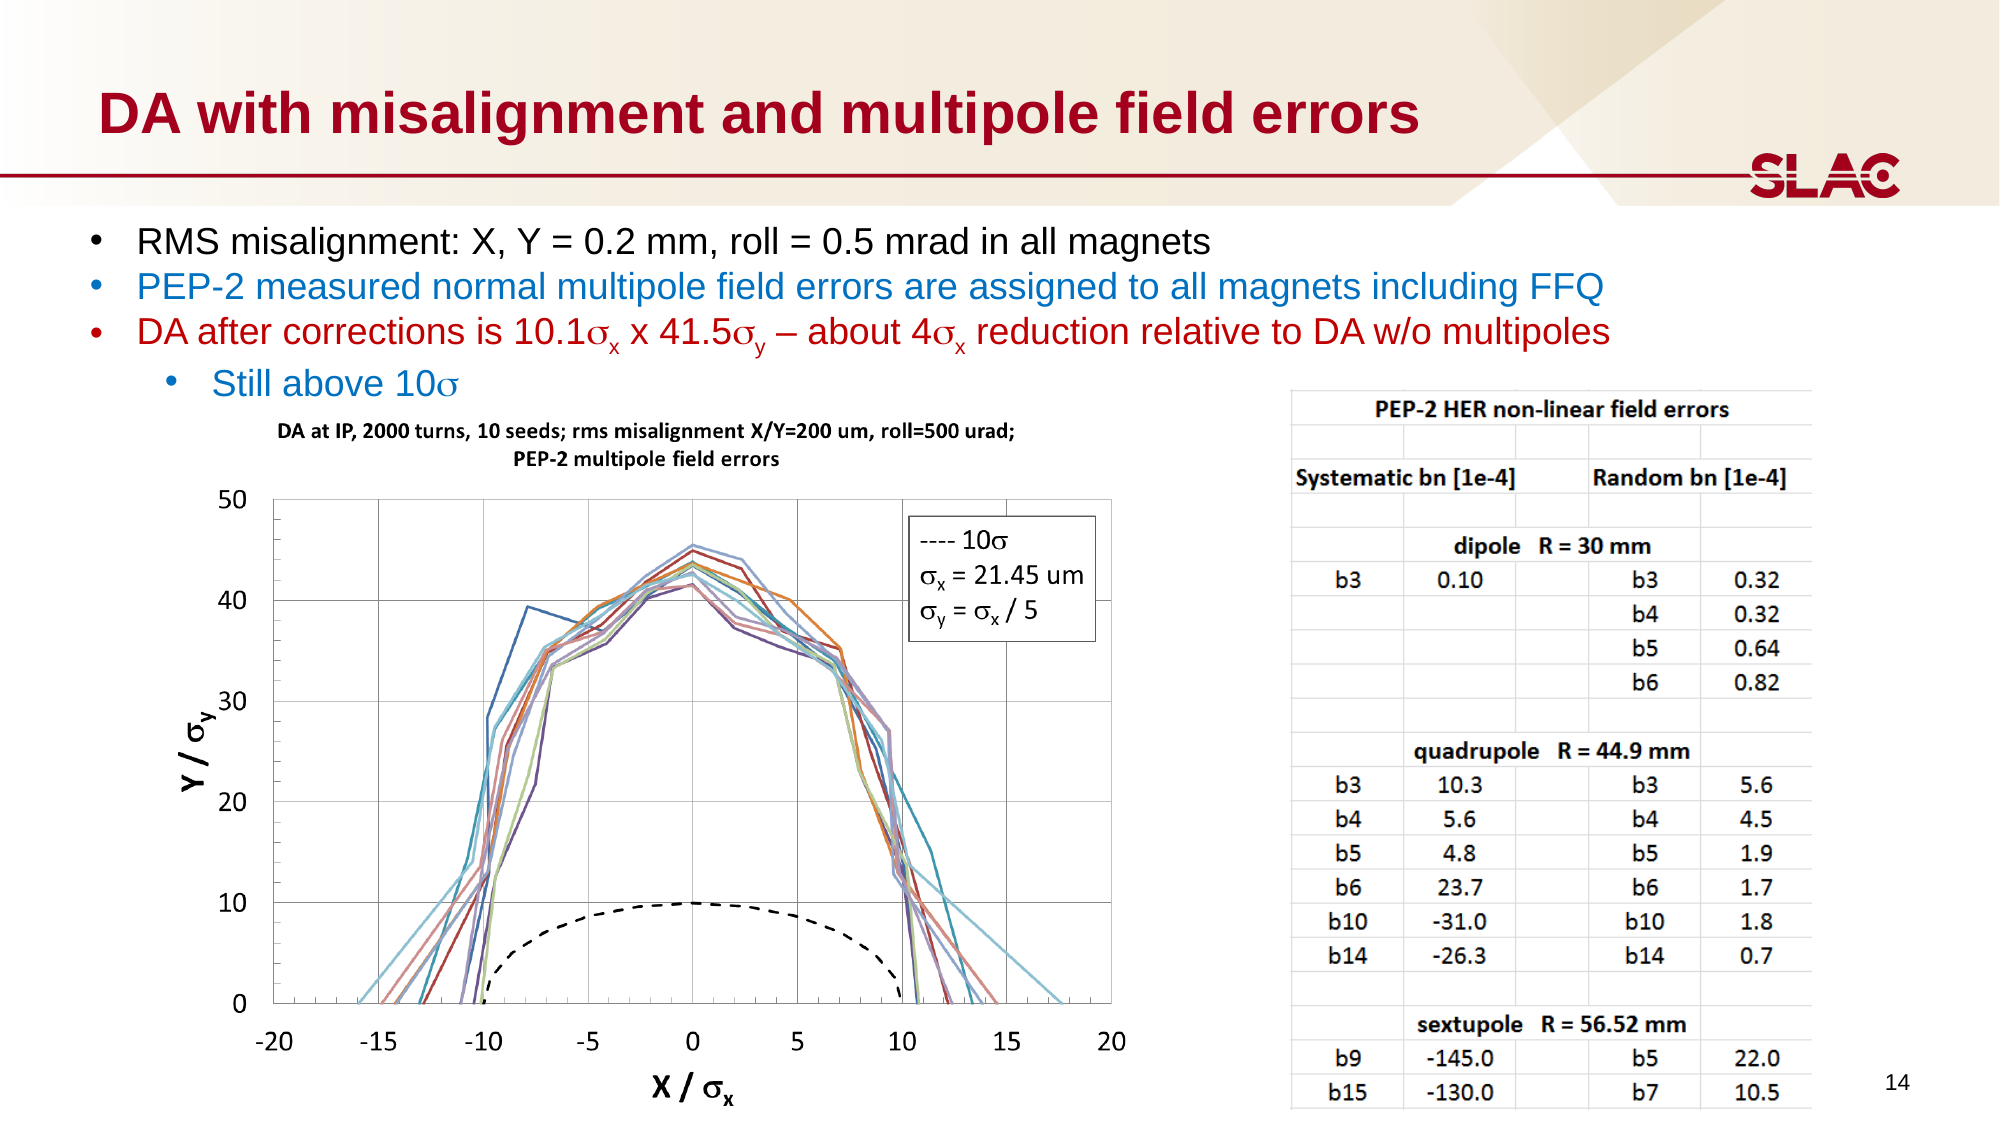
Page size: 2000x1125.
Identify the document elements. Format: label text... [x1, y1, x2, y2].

picture [149, 404, 1142, 1125]
picture [0, 0, 2000, 206]
slide_number 14 [1873, 1036, 1943, 1125]
title DA with misalignment and multipole field errors [98, 21, 1871, 145]
picture [1289, 389, 1812, 1111]
text_box RMS misalignment: X, Y = 0.2 mm, roll = 0.5 mrad in all magnets PEP-2 measured normal multipole field errors are assigned to all magnets including FFQ DA after corrections is 10.1sx x 41.5sy – about 4sx reduction relative to DA w/o multipoles Still above 10s [74, 209, 1920, 411]
